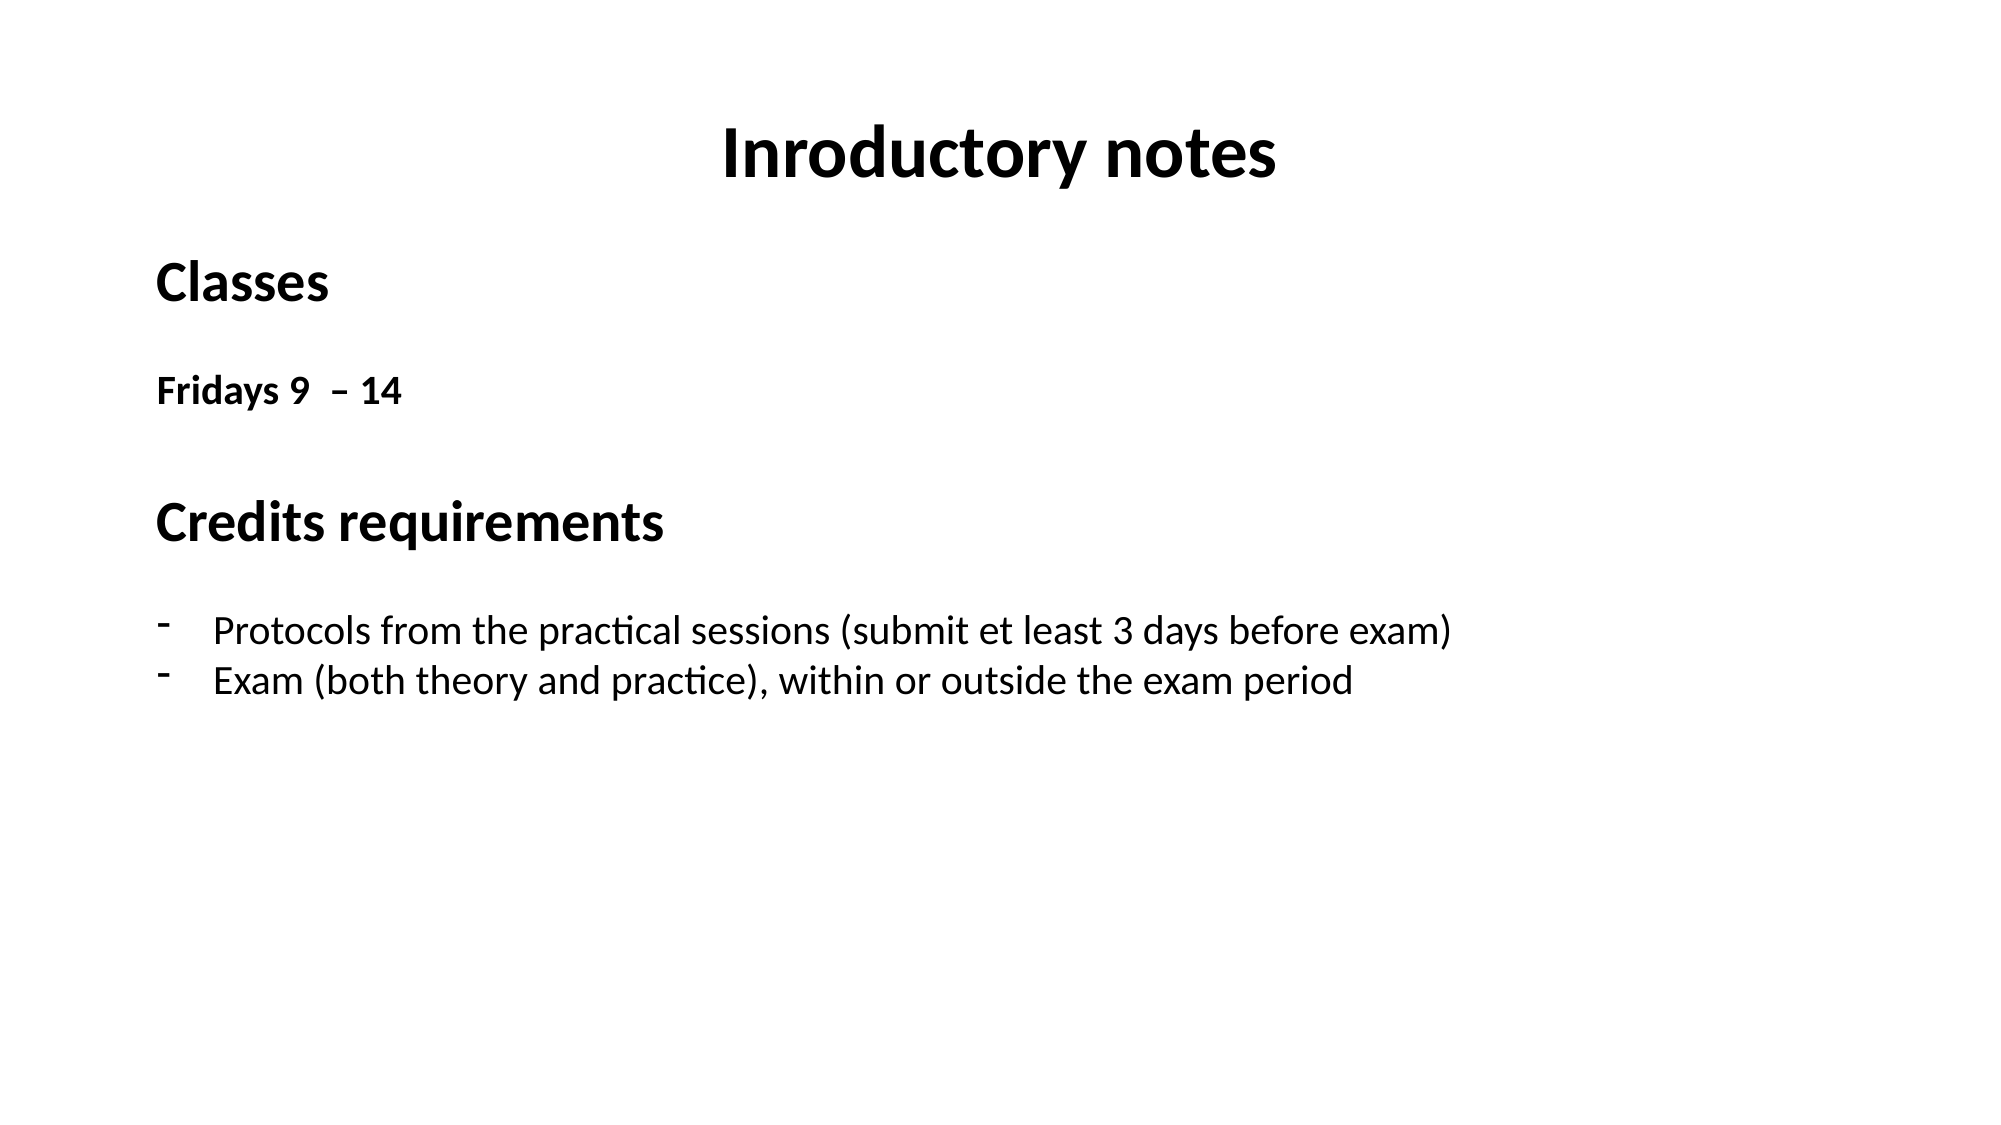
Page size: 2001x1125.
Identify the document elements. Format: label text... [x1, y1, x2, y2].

text_box Inroductory notes Classes Fridays 9 – 14 Credits requirements Protocols from the practical sessions (submit et least 3 days before exam) Exam (both theory and practice), within or outside the exam period [142, 95, 1858, 911]
